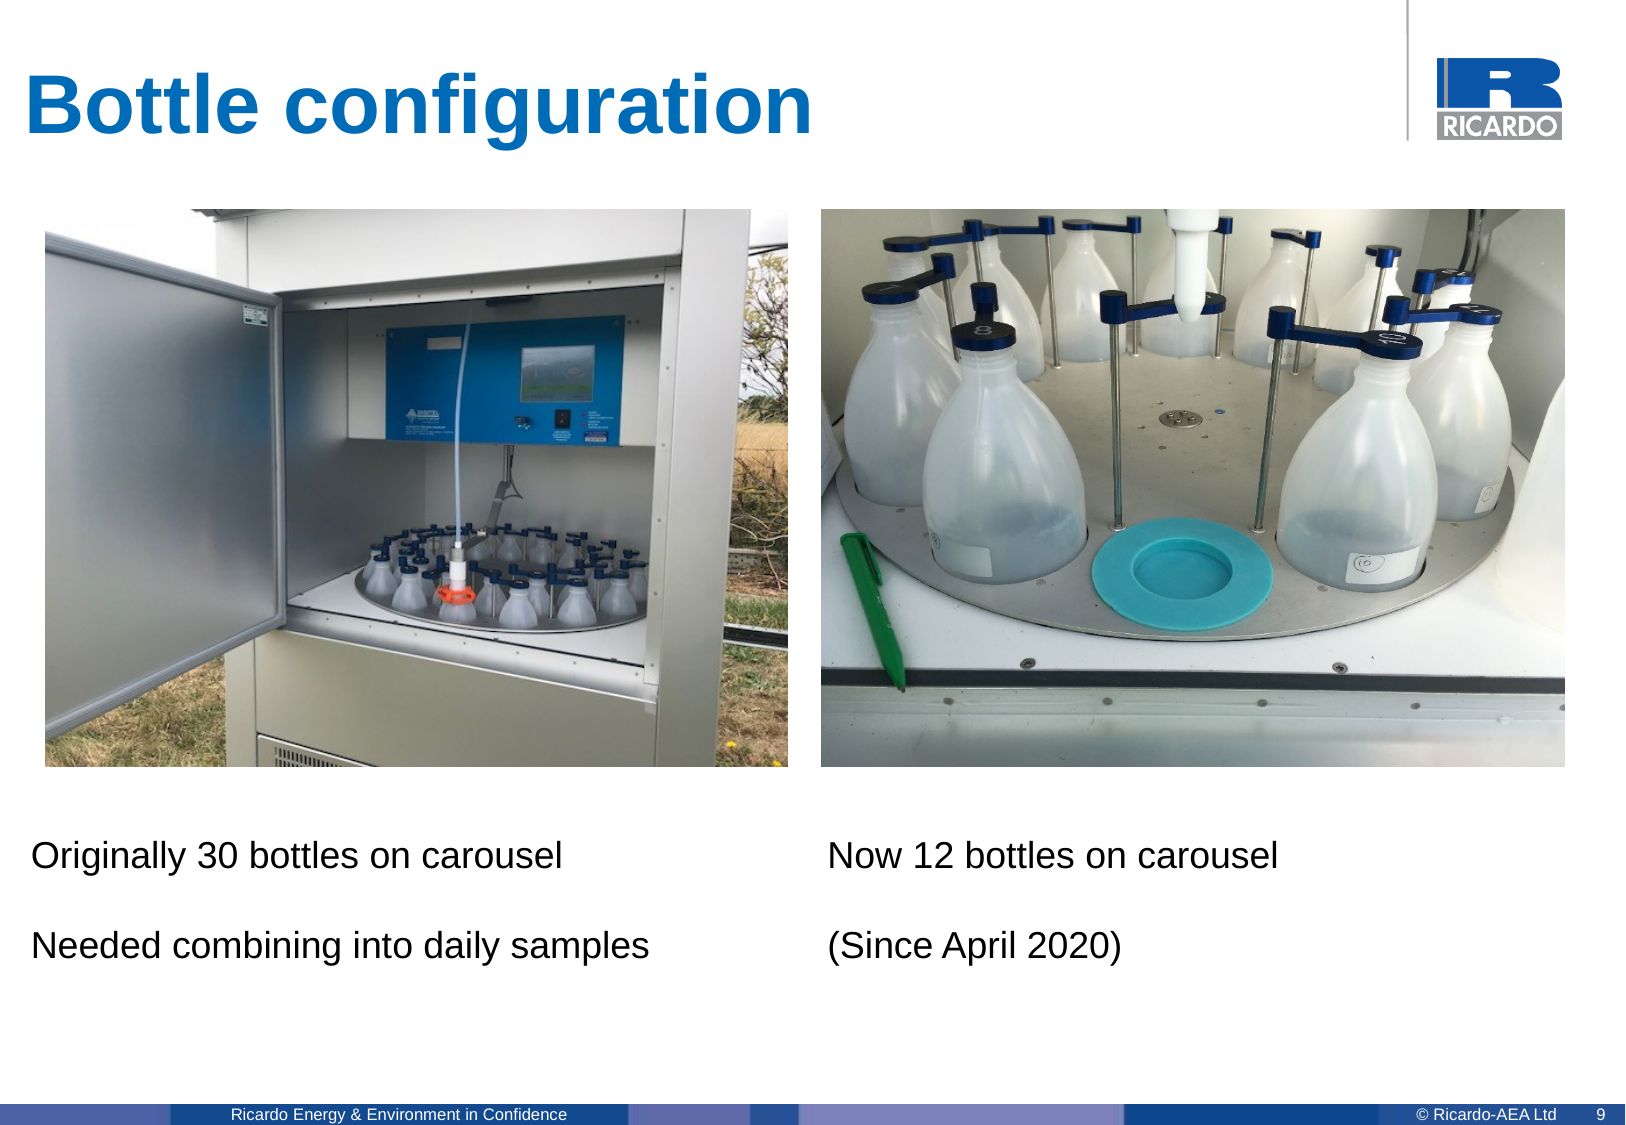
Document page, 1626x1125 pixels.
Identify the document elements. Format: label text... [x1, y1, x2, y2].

picture [821, 209, 1565, 767]
text_box Now 12 bottles on carousel (Since April 2020) [821, 824, 1459, 972]
title Bottle configuration [24, 49, 1389, 152]
picture [44, 209, 789, 767]
picture [1437, 58, 1562, 140]
picture [0, 1104, 1626, 1125]
text_box Originally 30 bottles on carousel Needed combining into daily samples [24, 824, 663, 972]
